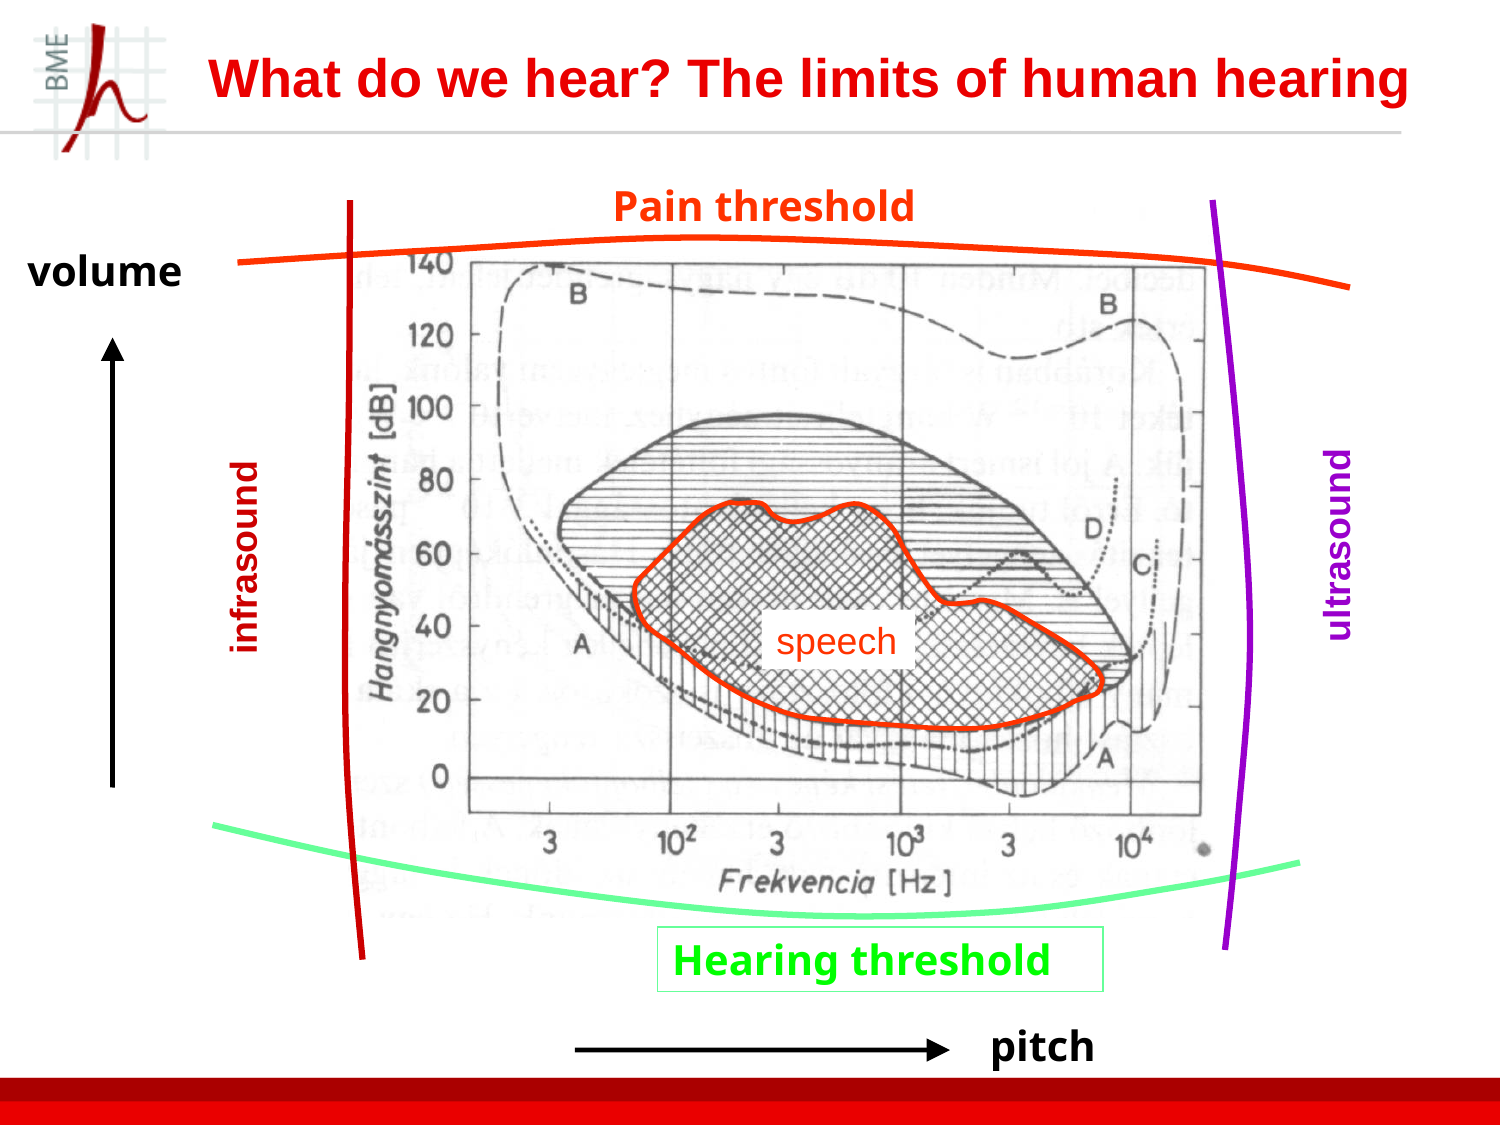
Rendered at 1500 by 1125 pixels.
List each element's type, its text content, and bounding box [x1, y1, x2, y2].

picture [348, 288, 1235, 824]
picture [32, 135, 168, 162]
picture [32, 22, 168, 130]
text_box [574, 1012, 1326, 1078]
text_box [1238, 443, 1251, 819]
title What do we hear? The limits of human hearing [193, 29, 1500, 123]
text_box ultrasound [1305, 326, 1365, 658]
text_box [633, 501, 1104, 730]
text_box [12, 237, 363, 788]
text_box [237, 172, 1351, 288]
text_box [212, 824, 1301, 993]
